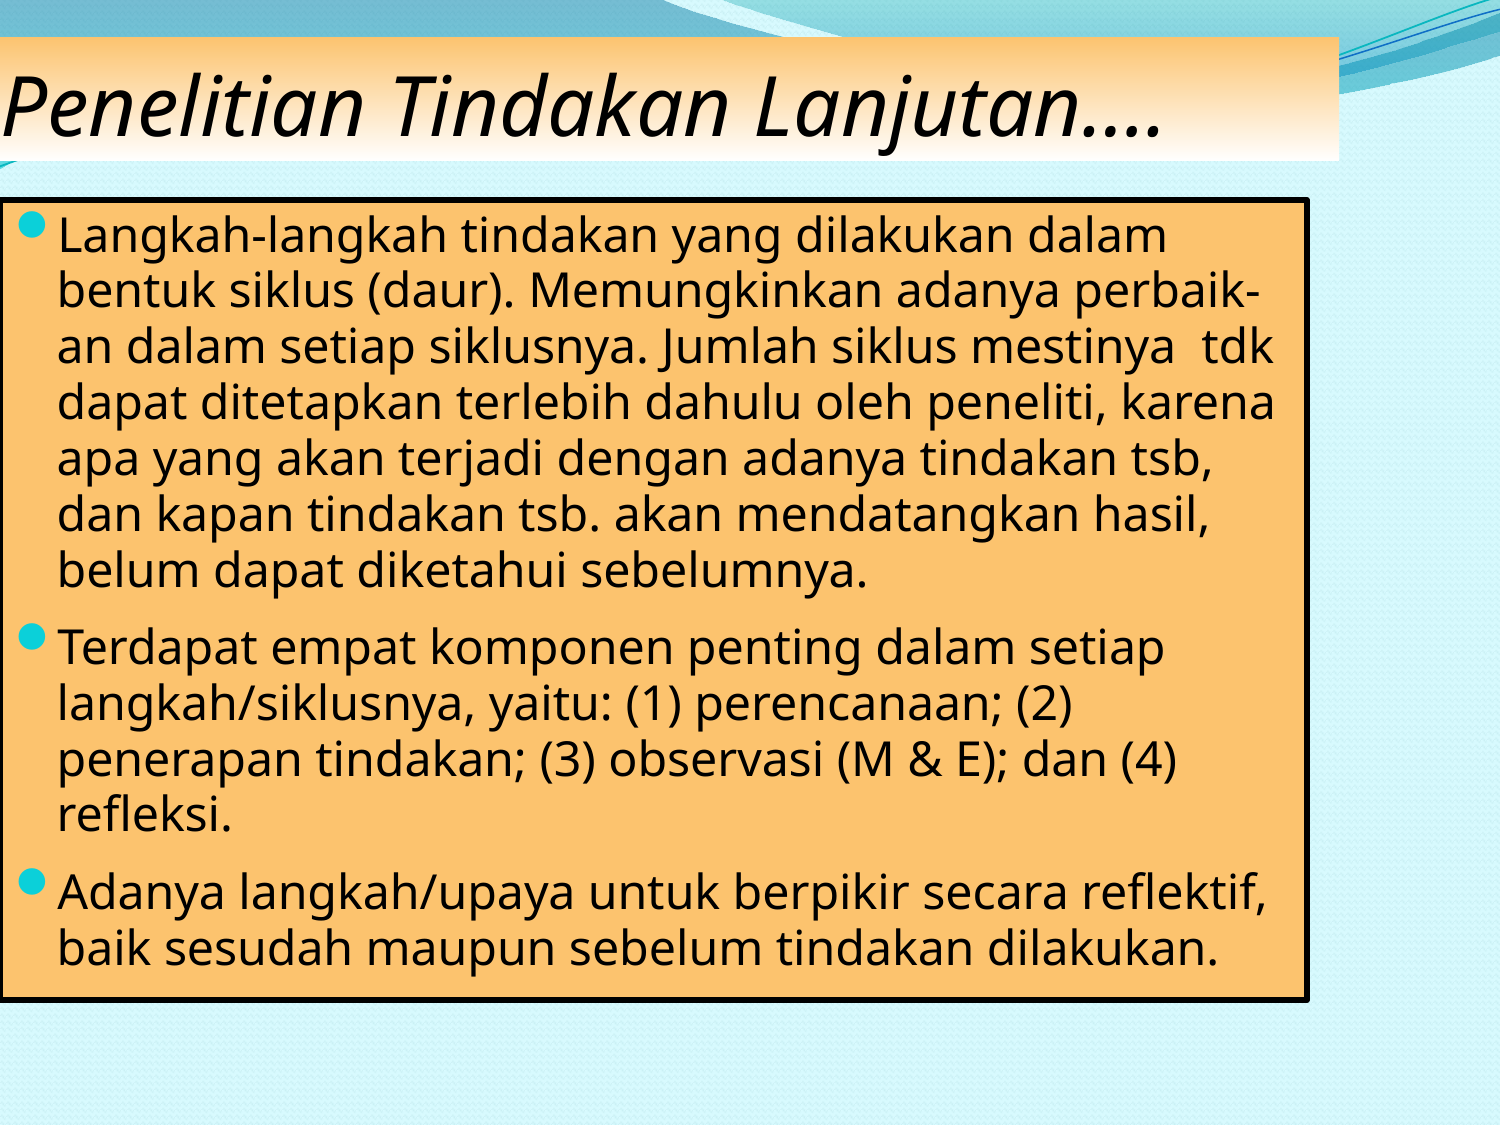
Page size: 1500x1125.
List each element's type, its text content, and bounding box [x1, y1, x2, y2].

title Penelitian Tindakan Lanjutan…. [0, 37, 1340, 161]
list Langkah-langkah tindakan yang dilakukan dalam bentuk siklus (daur). Memungkinkan adanya perbaik-an dalam setiap siklusnya. Jumlah siklus mestinya tdk dapat ditetapkan terlebih dahulu oleh peneliti, karena apa yang akan terjadi dengan adanya tindakan tsb, dan kapan tindakan tsb. akan mendatangkan hasil, belum dapat diketahui sebelumnya. Terdapat empat komponen penting dalam setiap langkah/siklusnya, yaitu: (1) perencanaan; (2) penerapan tindakan; (3) observasi (M & E); dan (4) refleksi. Adanya langkah/upaya untuk berpikir secara reflektif, baik sesudah maupun sebelum tindakan dilakukan. [0, 200, 1307, 1000]
